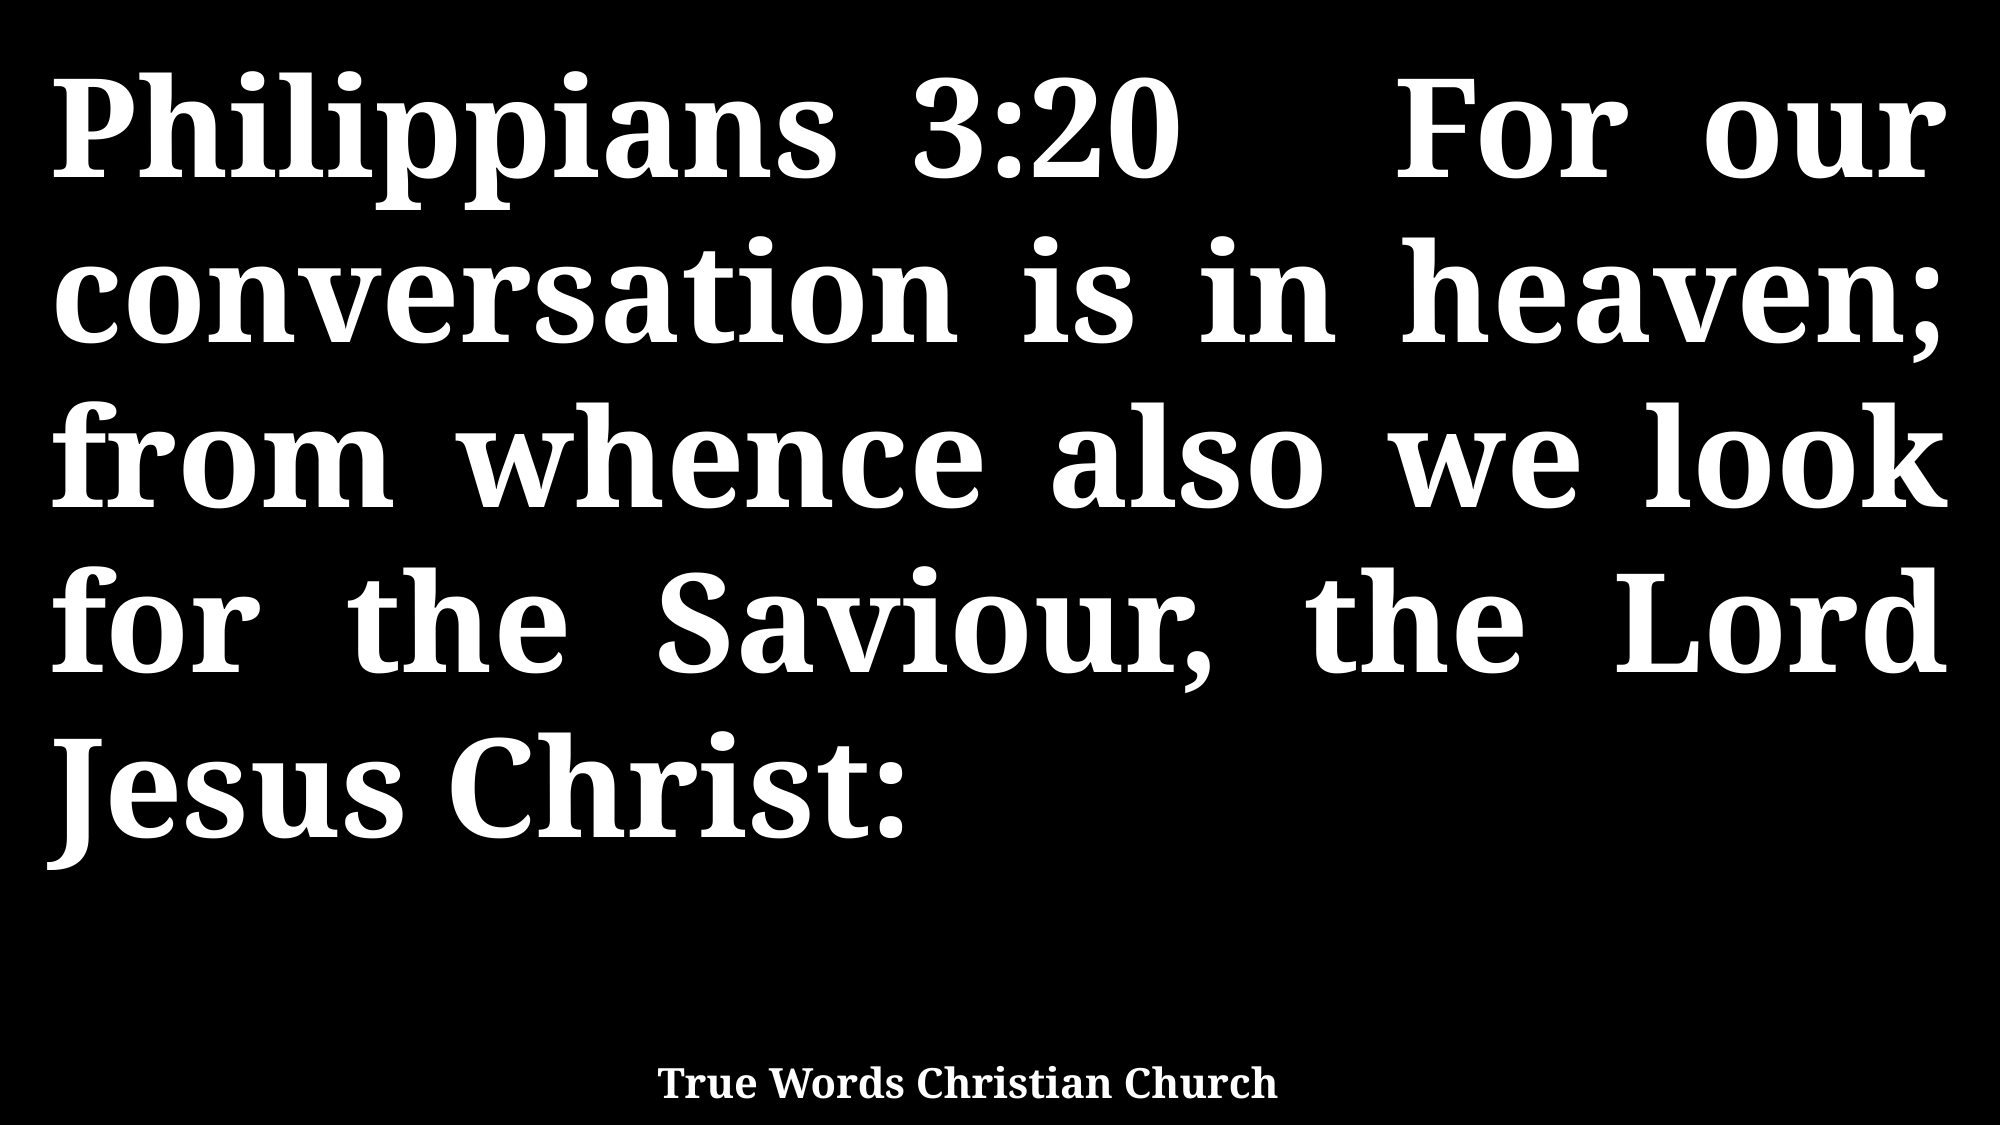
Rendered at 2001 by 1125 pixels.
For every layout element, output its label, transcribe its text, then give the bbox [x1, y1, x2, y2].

text_box True Words Christian Church [642, 1049, 1294, 1114]
text_box Philippians 3:20 For our conversation is in heaven; from whence also we look for the Saviour, the Lord Jesus Christ: [35, 32, 1965, 872]
